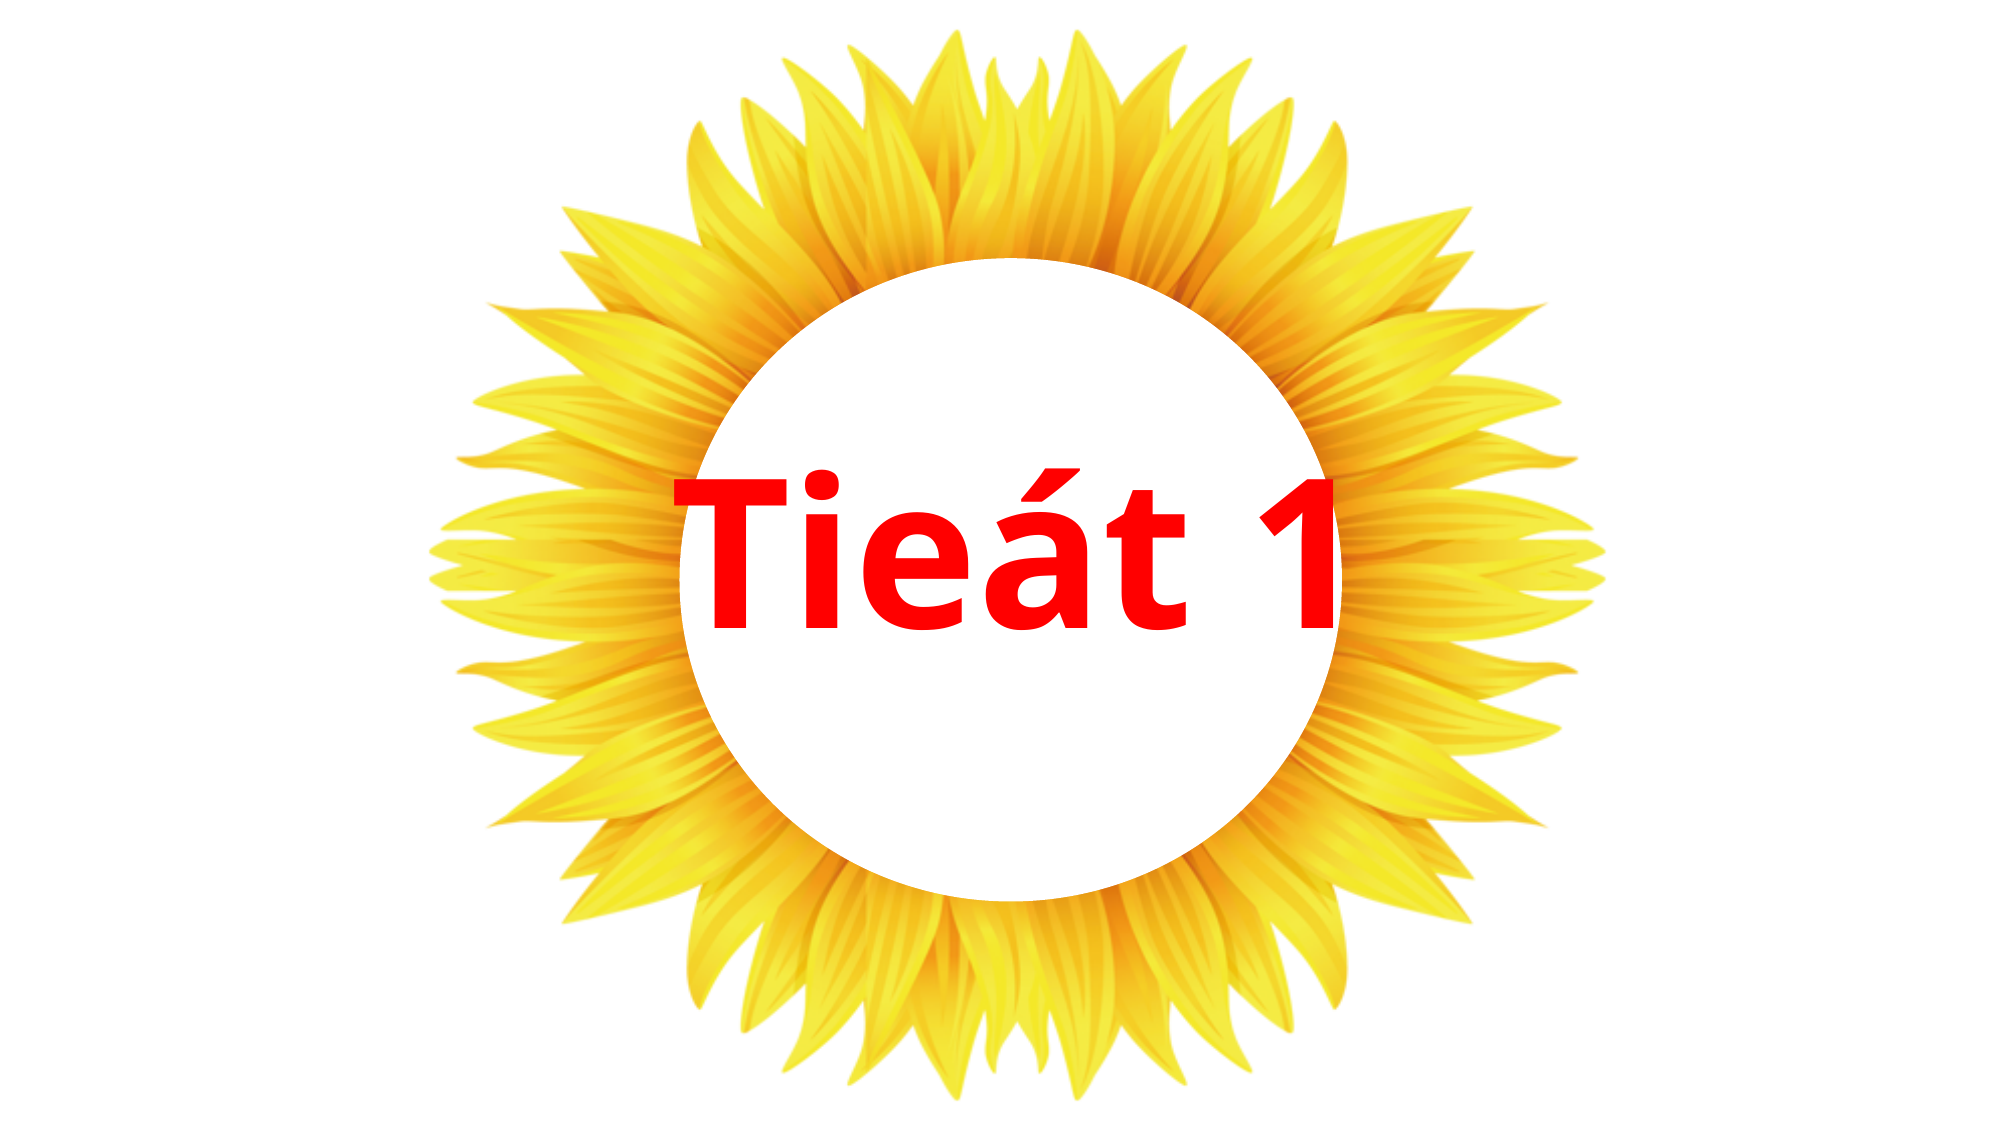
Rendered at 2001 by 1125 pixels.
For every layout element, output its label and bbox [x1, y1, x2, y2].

text_box [404, 18, 1620, 1107]
